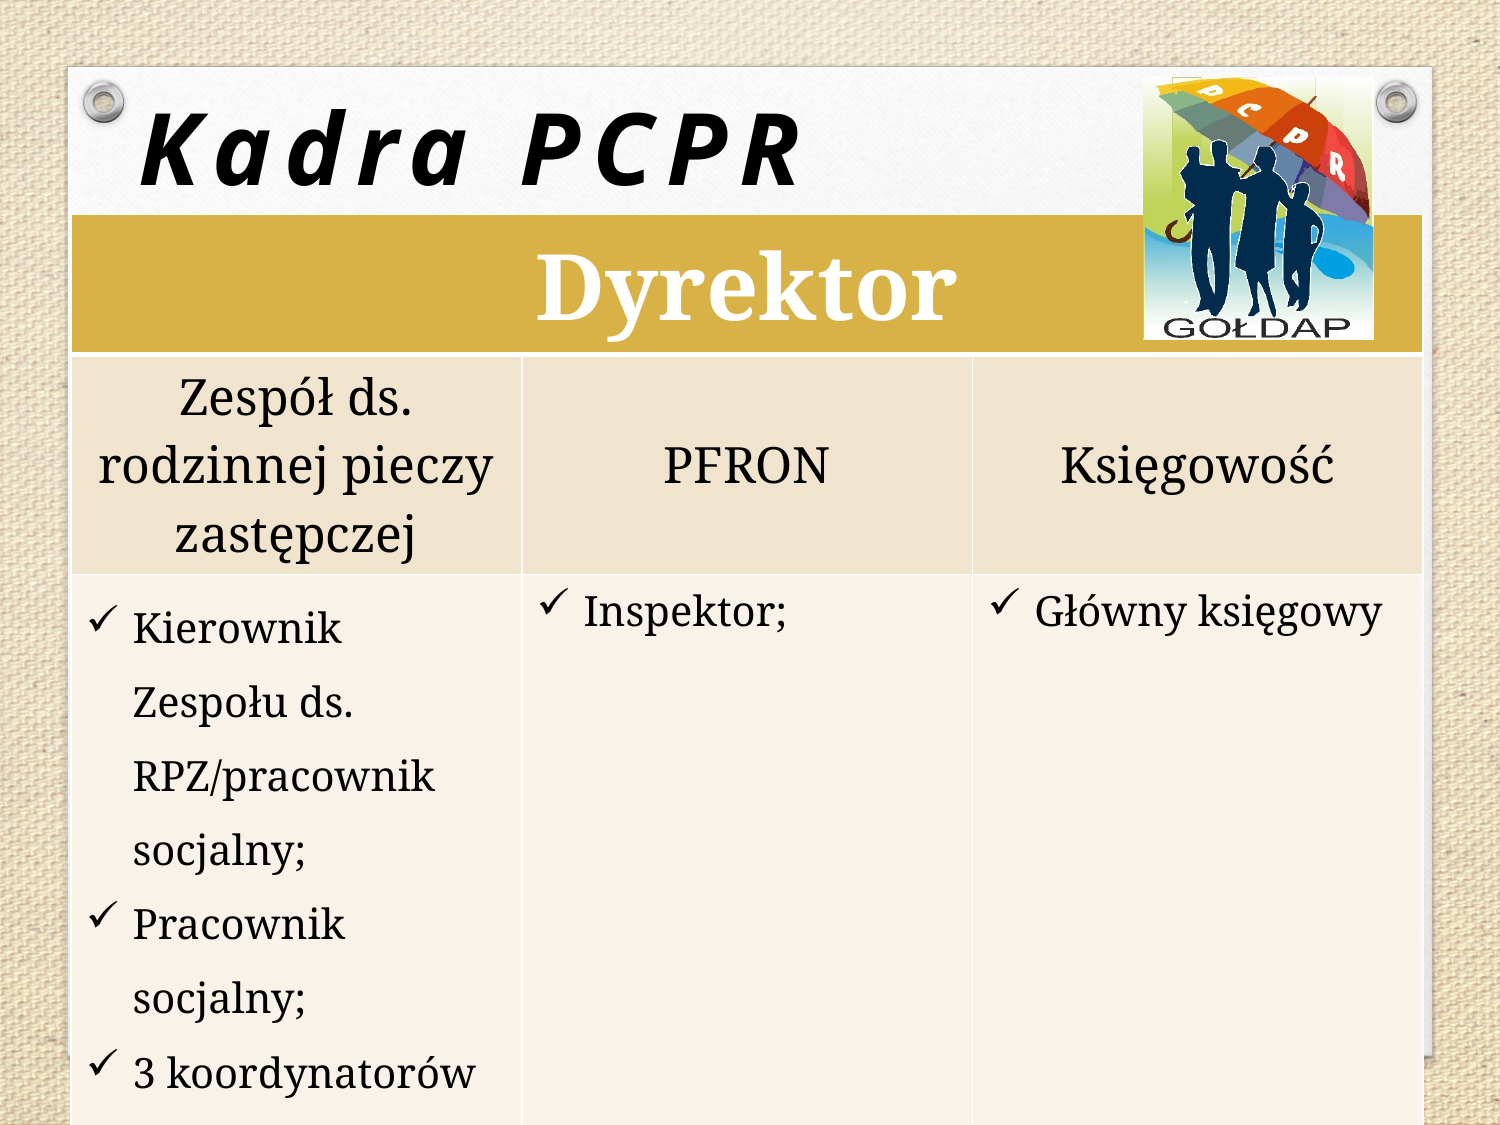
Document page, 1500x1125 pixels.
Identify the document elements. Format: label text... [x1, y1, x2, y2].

table_cell Księgowość [973, 357, 1422, 574]
table_cell Zespół ds. rodzinnej pieczy zastępczej [72, 357, 521, 574]
table_cell Główny księgowy [973, 575, 1422, 1125]
text_box Kadra PCPR [123, 78, 1142, 213]
table_cell PFRON [523, 357, 972, 574]
table_header Dyrektor [72, 215, 1422, 352]
picture [0, 0, 1500, 1125]
table_cell Inspektor; [523, 575, 972, 1125]
table_cell Kierownik Zespołu ds. RPZ/pracownik socjalny; Pracownik socjalny; 3 koordynatorów rodzinnej pieczy zastępczej [72, 575, 521, 1125]
